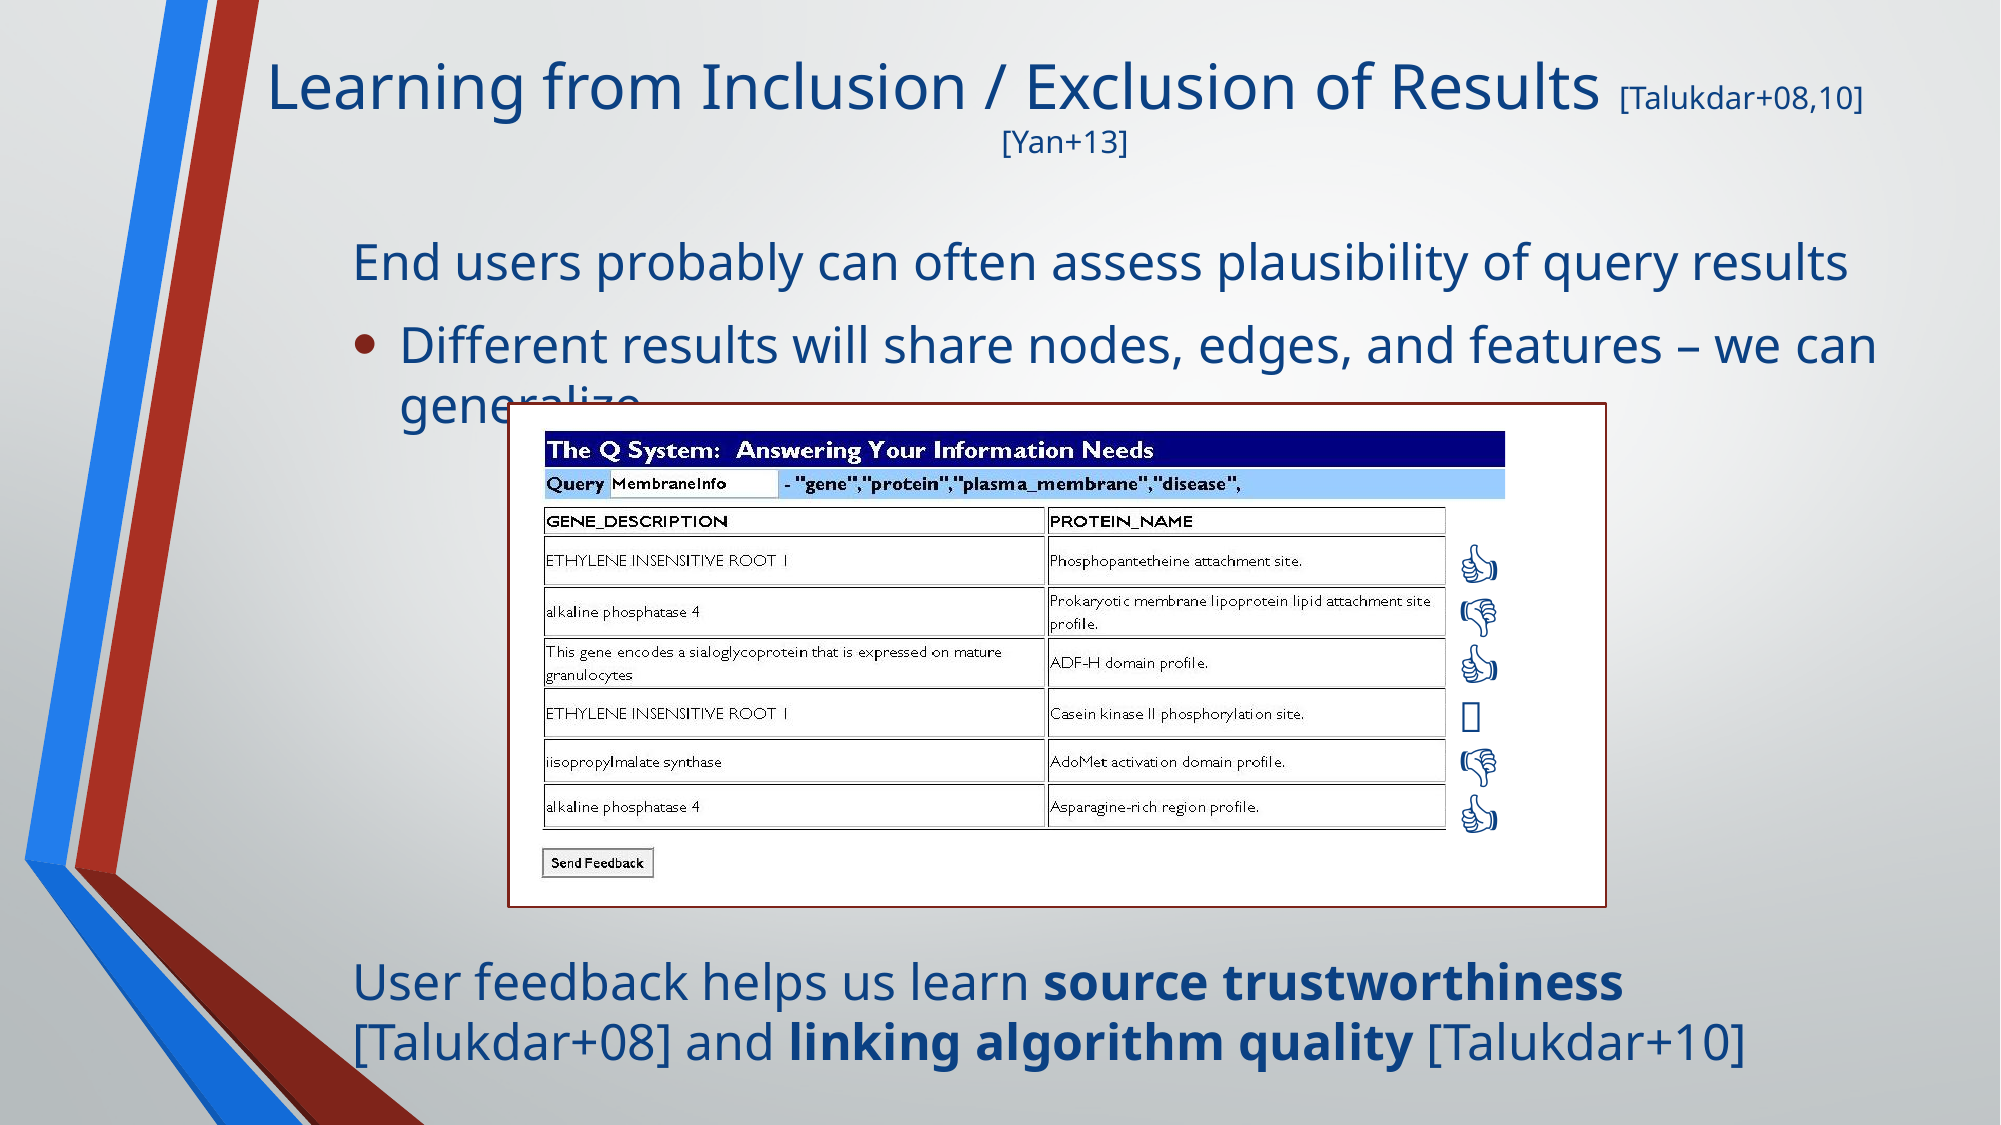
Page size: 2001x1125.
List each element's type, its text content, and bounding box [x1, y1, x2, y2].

picture [537, 838, 658, 883]
text_box 👍 👎 👍 🤔 👎 👍 [1443, 533, 1555, 848]
picture [540, 427, 1506, 833]
list End users probably can often assess plausibility of query results Different results will share nodes, edges, and features – we can generalize User feedback helps us learn source trustworthiness [Talukdar+08] and linking algorithm quality [Talukdar+10] [337, 198, 1940, 1103]
title Learning from Inclusion / Exclusion of Results [Talukdar+08,10][Yan+13] [243, 39, 1887, 168]
text_box [507, 402, 1607, 908]
